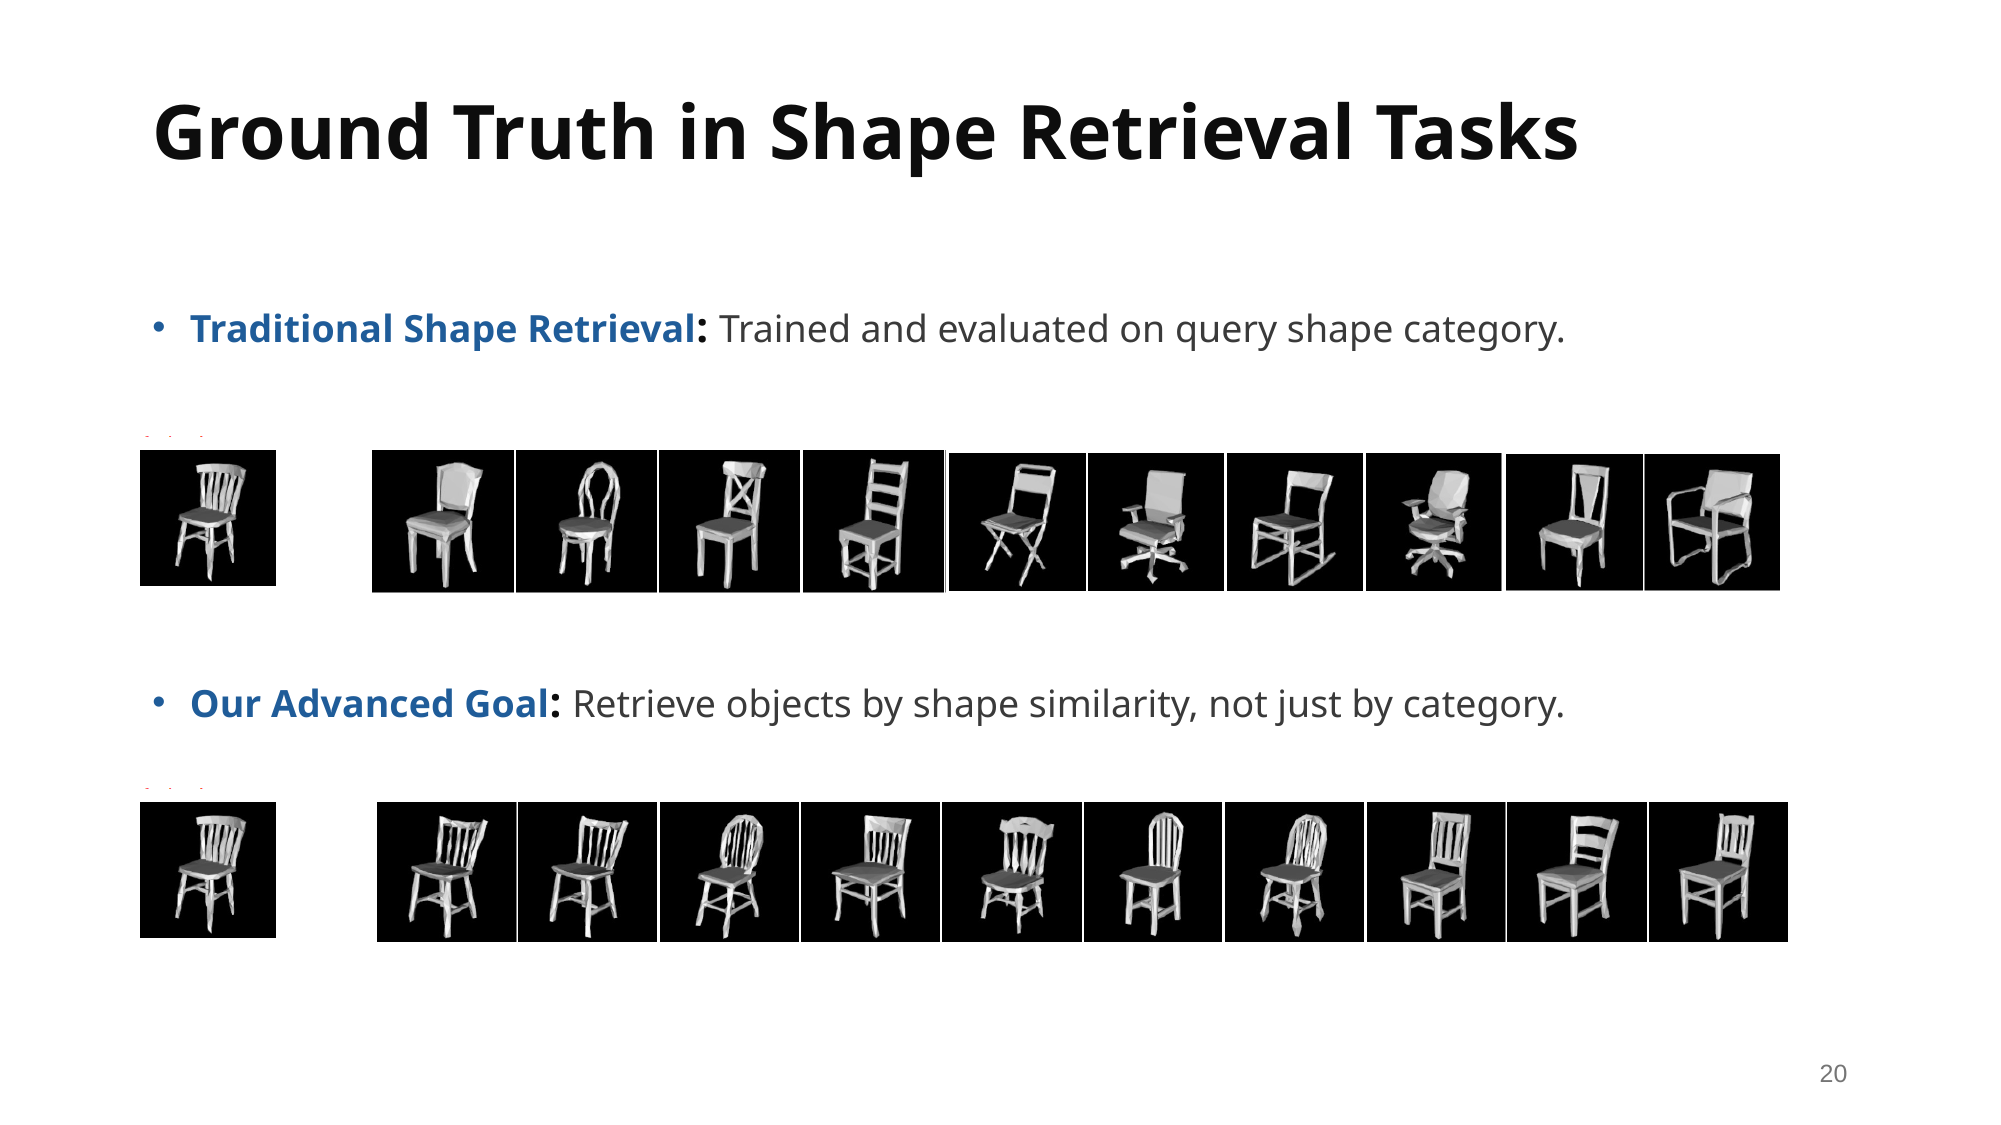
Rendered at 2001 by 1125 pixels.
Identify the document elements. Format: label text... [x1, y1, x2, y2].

picture [370, 797, 1789, 943]
picture [128, 788, 283, 943]
picture [370, 447, 1502, 593]
picture [1505, 449, 1785, 591]
title Ground Truth in Shape Retrieval Tasks [137, 59, 1863, 211]
picture [128, 436, 283, 591]
slide_number ‹#› [1412, 1042, 1863, 1103]
list Traditional Shape Retrieval: Trained and evaluated on query shape category. Our Advanced Goal: Retrieve objects by shape similarity, not just by category. [137, 299, 1863, 1014]
